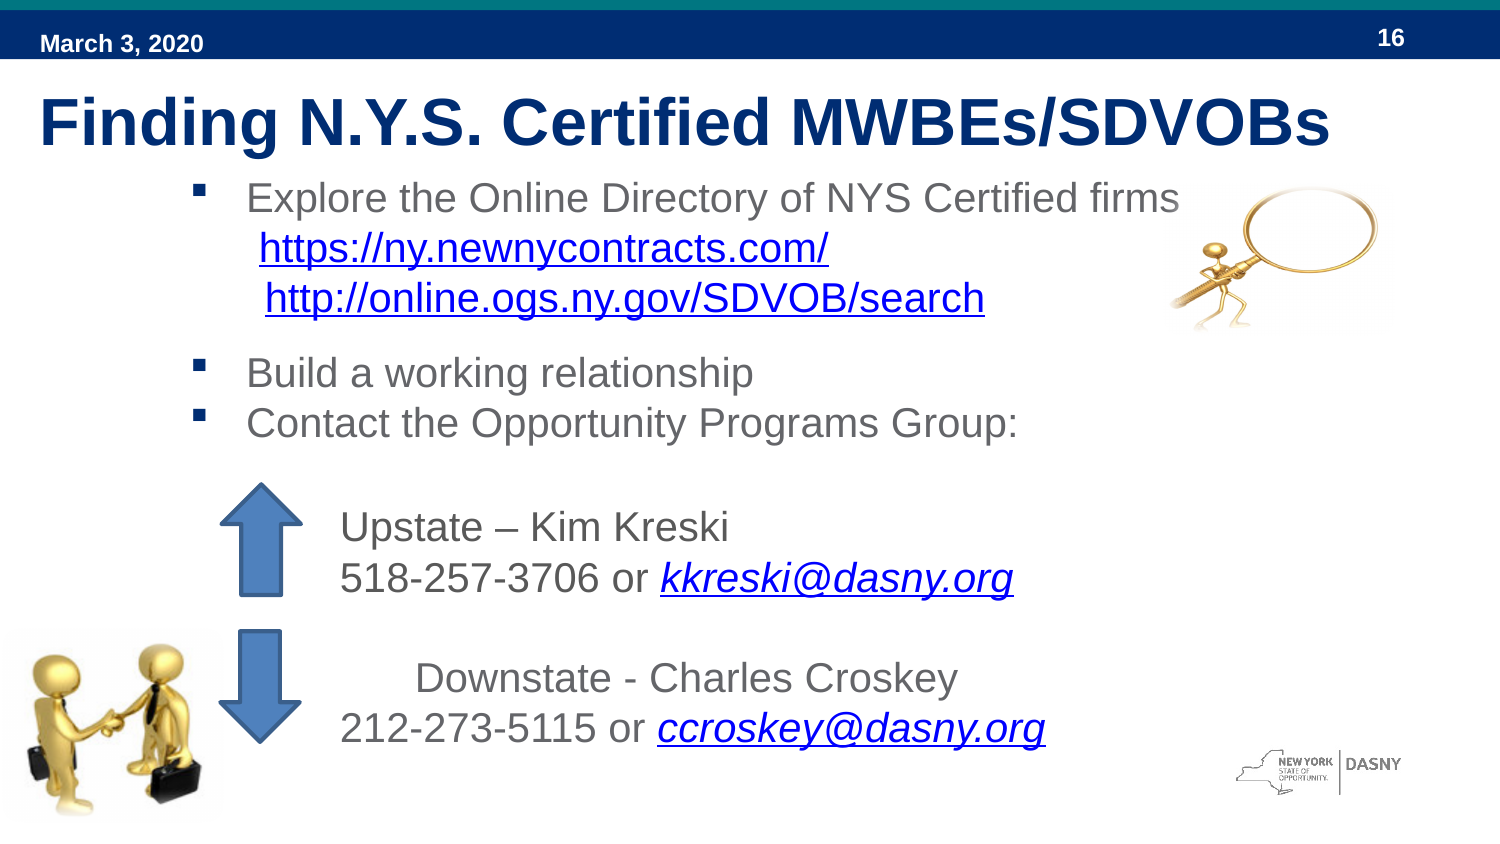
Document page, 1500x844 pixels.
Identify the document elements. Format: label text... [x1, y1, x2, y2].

picture [1162, 182, 1396, 337]
picture [1236, 745, 1401, 799]
text_box March 3, 2020 ober 12, 2016 [24, 20, 375, 66]
text_box Explore the Online Directory of NYS Certified firms https://ny.newnycontracts.com/ http://online.ogs.ny.gov/SDVOB/search Build a working relationship Contact the Opportunity Programs Group: Upstate – Kim Kreski 518-257-3706 or kkreski@dasny.org Downstate - Charles Croskey 212-273-5115 or ccroskey@dasny.org [173, 161, 1202, 844]
text_box [219, 482, 303, 598]
text_box [229, 629, 302, 745]
picture [0, 626, 226, 824]
text_box Finding N.Y.S. Certified MWBEs/SDVOBs [24, 71, 1450, 167]
